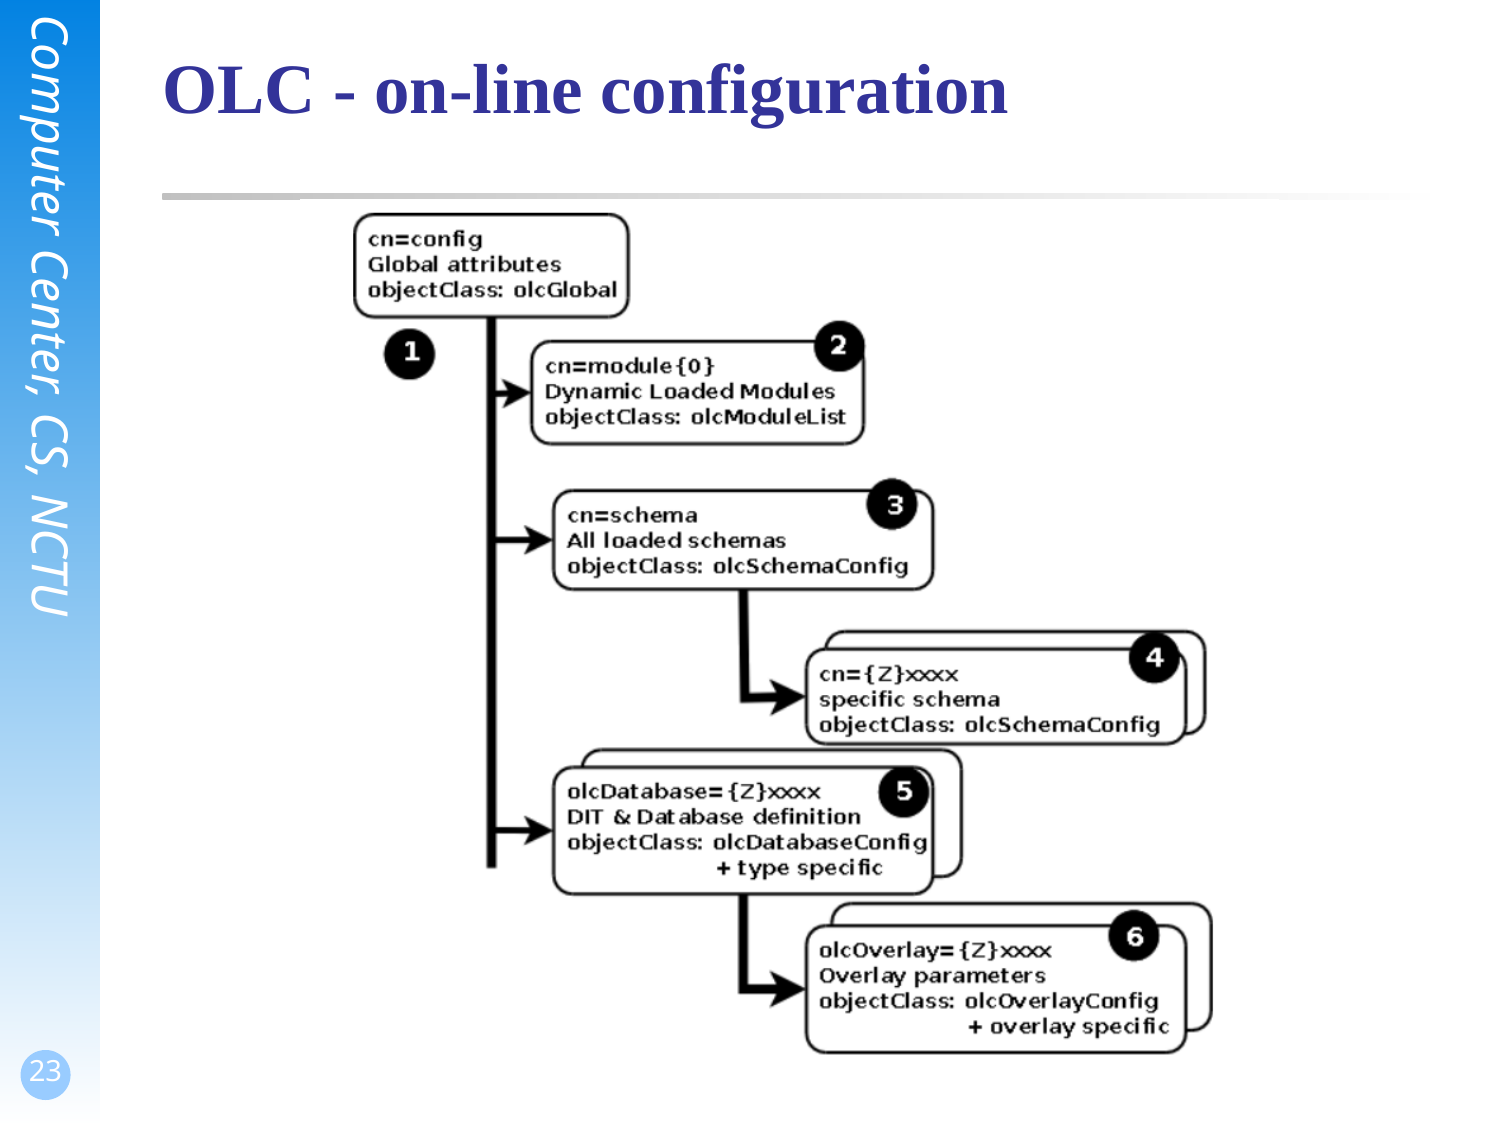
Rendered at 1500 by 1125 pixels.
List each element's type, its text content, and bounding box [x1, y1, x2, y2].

picture [299, 199, 1279, 1085]
title OLC - on-line configuration [162, 42, 1438, 231]
